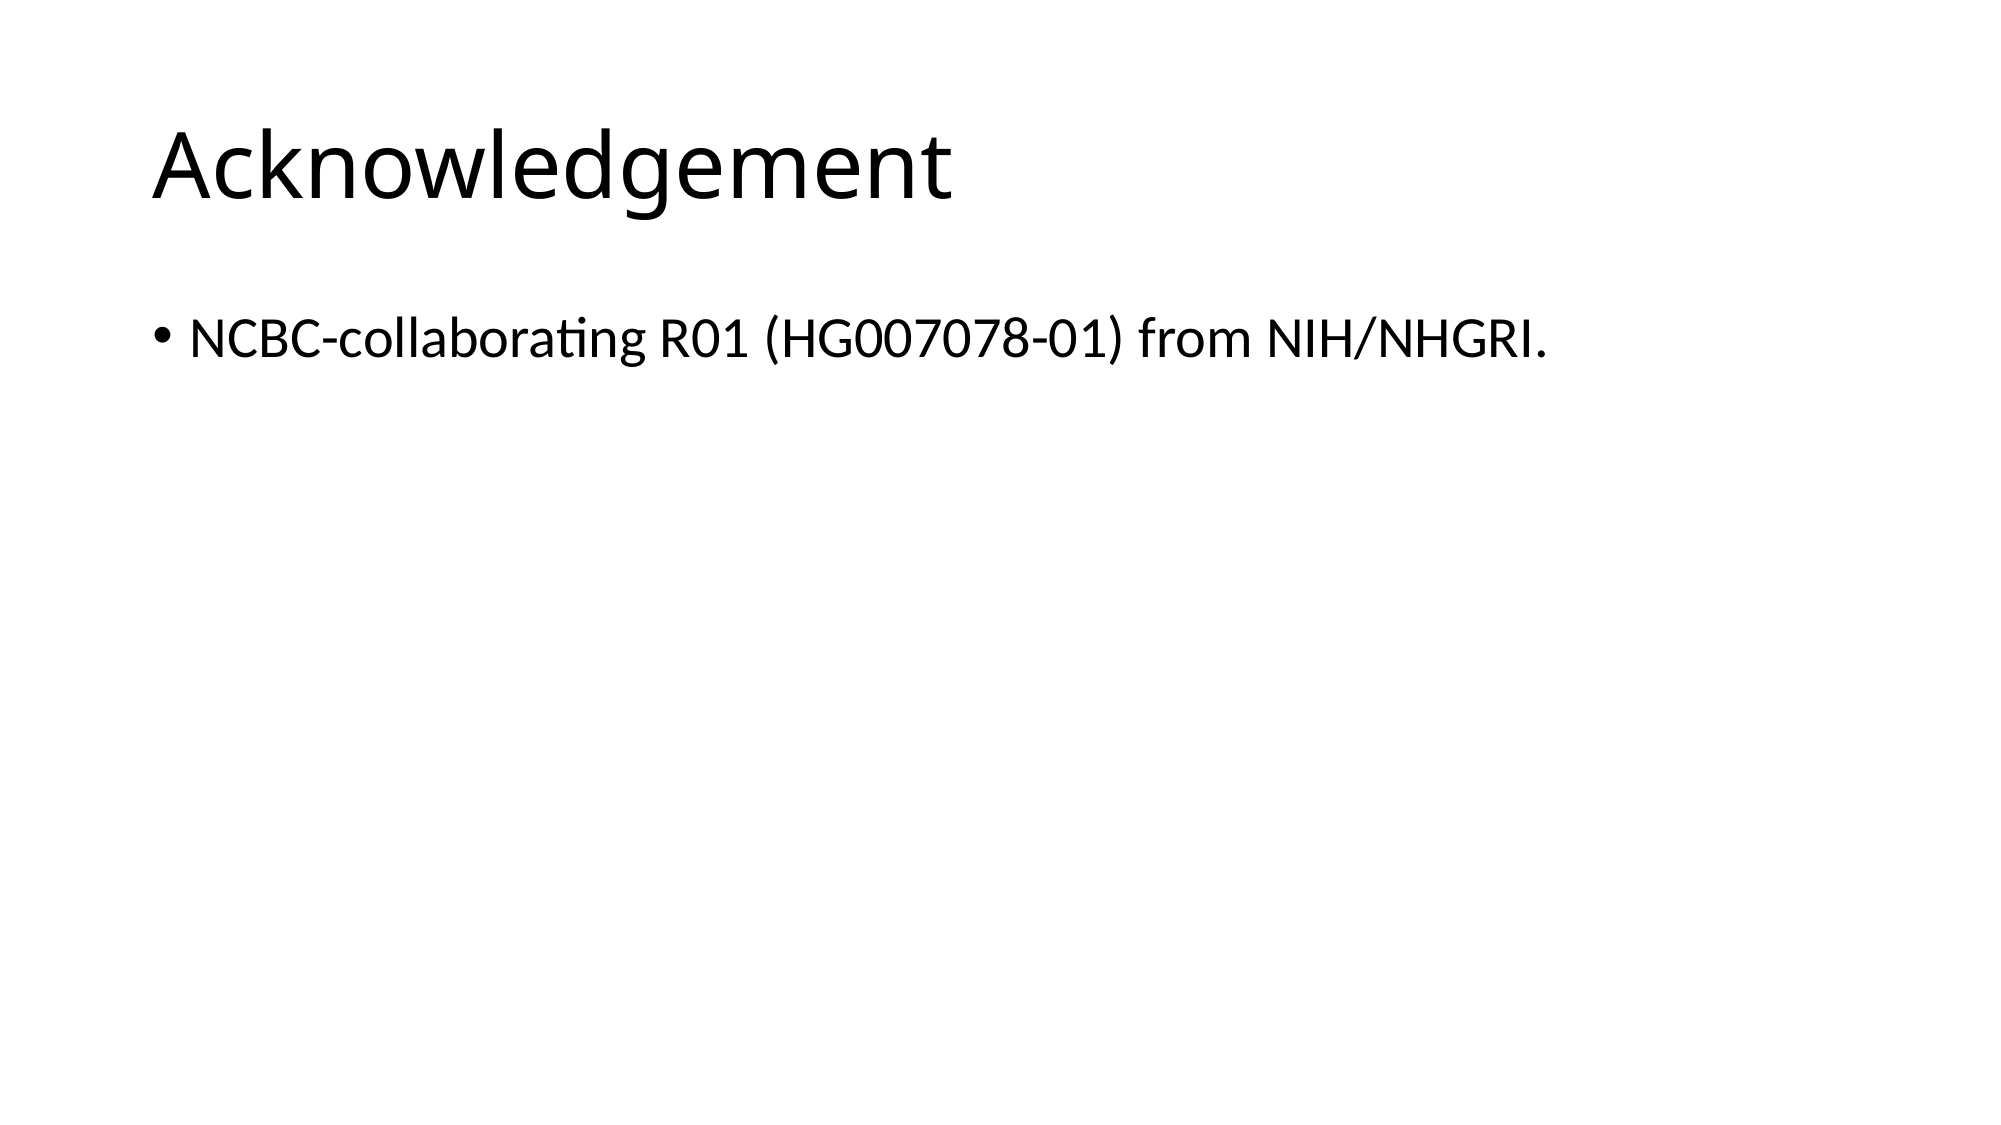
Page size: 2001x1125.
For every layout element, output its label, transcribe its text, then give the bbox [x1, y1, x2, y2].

list NCBC-collaborating R01 (HG007078-01) from NIH/NHGRI. [137, 299, 1863, 1014]
title Acknowledgement [137, 59, 1863, 278]
